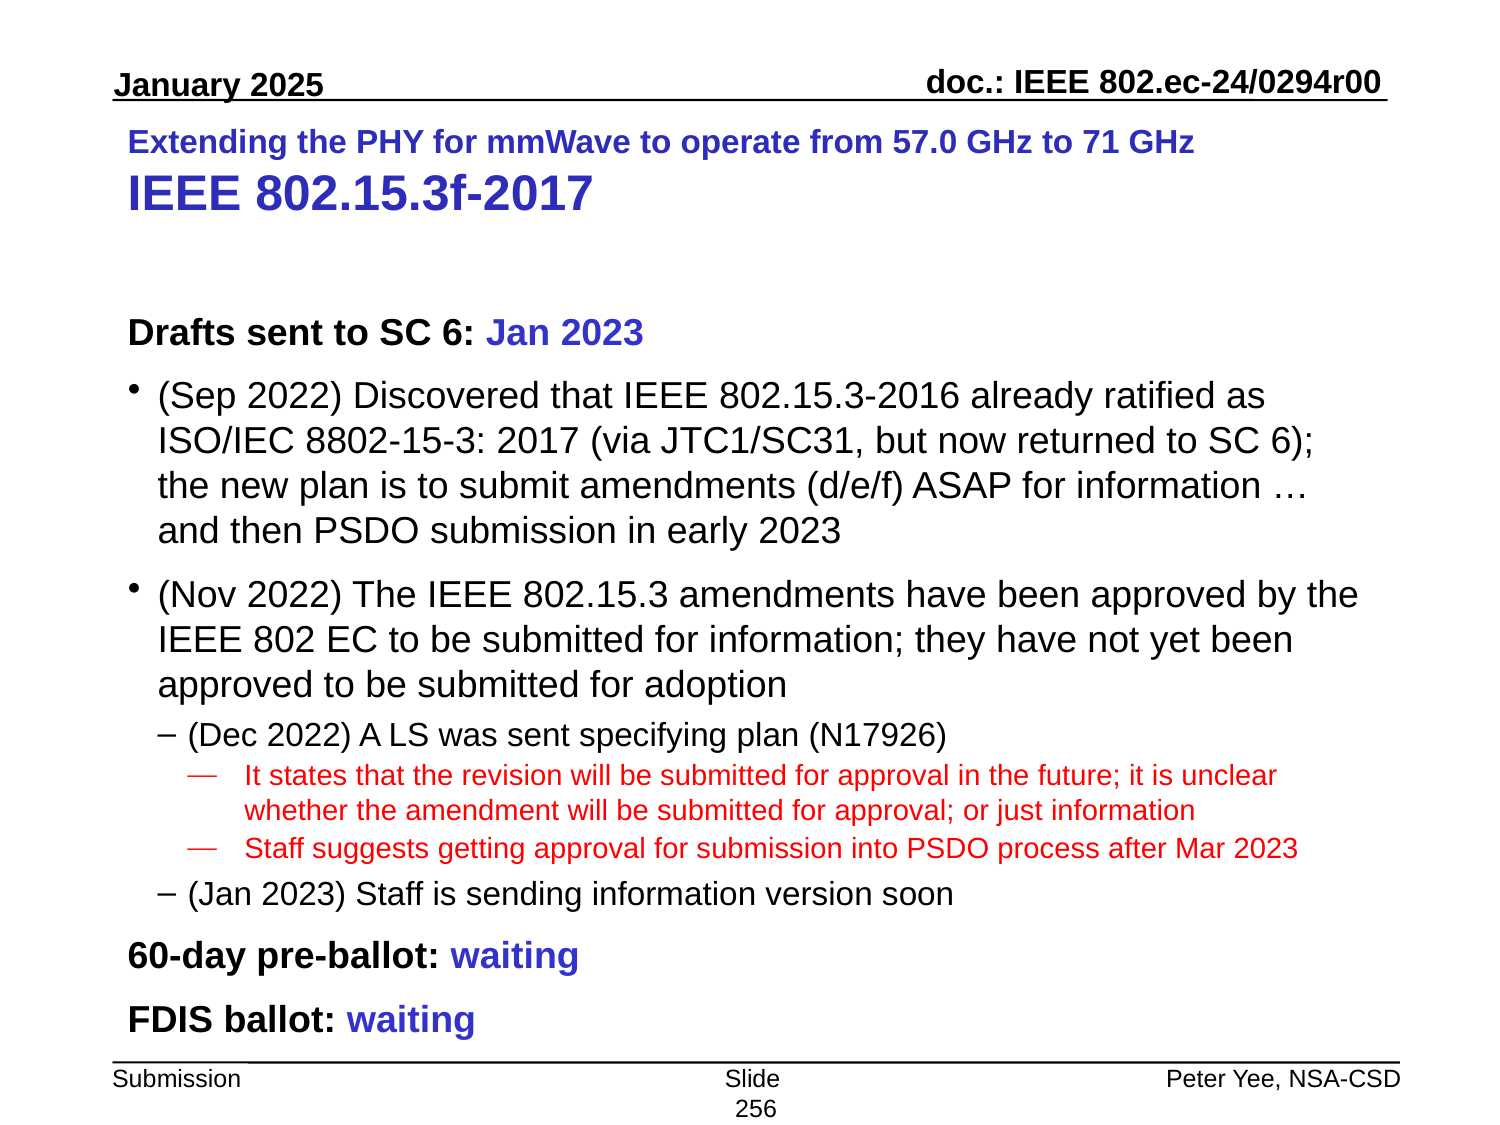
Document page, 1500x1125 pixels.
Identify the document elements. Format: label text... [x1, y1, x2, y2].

title Extending the PHY for mmWave to operate from 57.0 GHz to 71 GHz IEEE 802.15.3f-2017 [112, 112, 1388, 288]
footer Peter Yee, NSA-CSD [1164, 1061, 1402, 1093]
list Drafts sent to SC 6: Jan 2023 (Sep 2022) Discovered that IEEE 802.15.3-2016 already ratified as ISO/IEC 8802-15-3: 2017 (via JTC1/SC31, but now returned to SC 6); the new plan is to submit amendments (d/e/f) ASAP for information … and then PSDO submission in early 2023 (Nov 2022) The IEEE 802.15.3 amendments have been approved by the IEEE 802 EC to be submitted for information; they have not yet been approved to be submitted for adoption (Dec 2022) A LS was sent specifying plan (N17926) It states that the revision will be submitted for approval in the future; it is unclear whether the amendment will be submitted for approval; or just information Staff suggests getting approval for submission into PSDO process after Mar 2023 (Jan 2023) Staff is sending information version soon 60-day pre-ballot: waiting FDIS ballot: waiting [112, 299, 1388, 975]
slide_number Slide 256 [709, 1061, 803, 1093]
